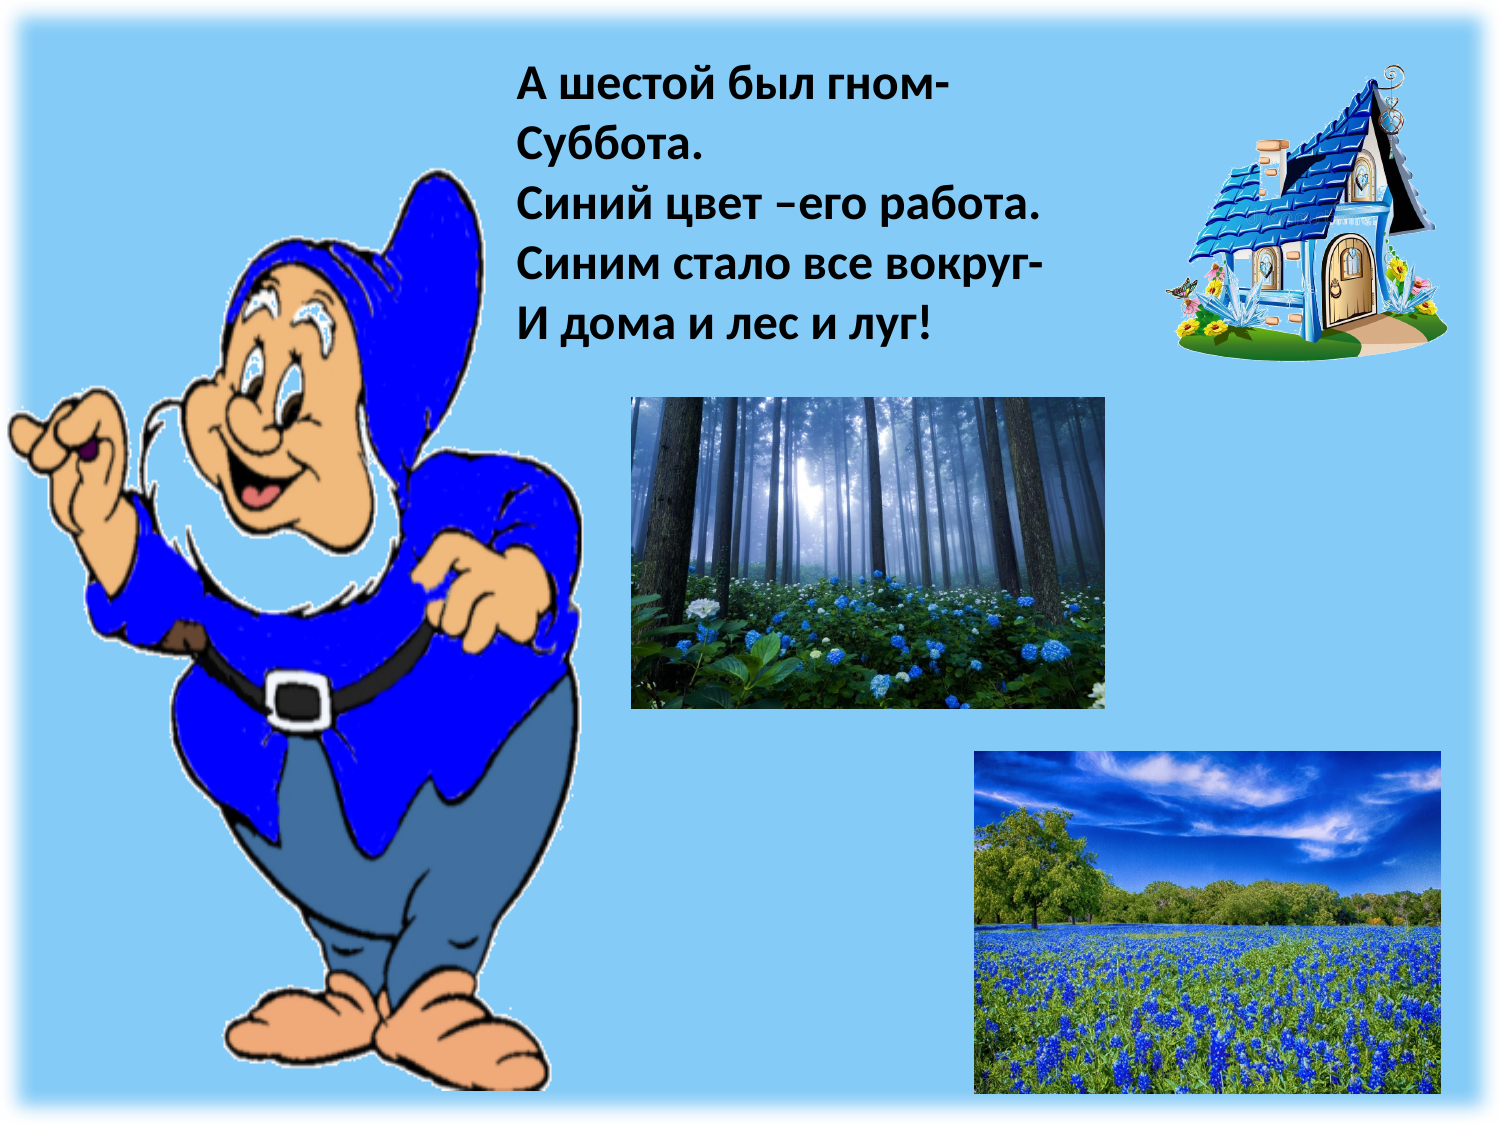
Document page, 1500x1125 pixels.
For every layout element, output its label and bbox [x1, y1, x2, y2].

picture [974, 751, 1442, 1095]
list [0, 0, 1500, 1125]
picture [0, 160, 1105, 1092]
picture [1139, 42, 1481, 384]
